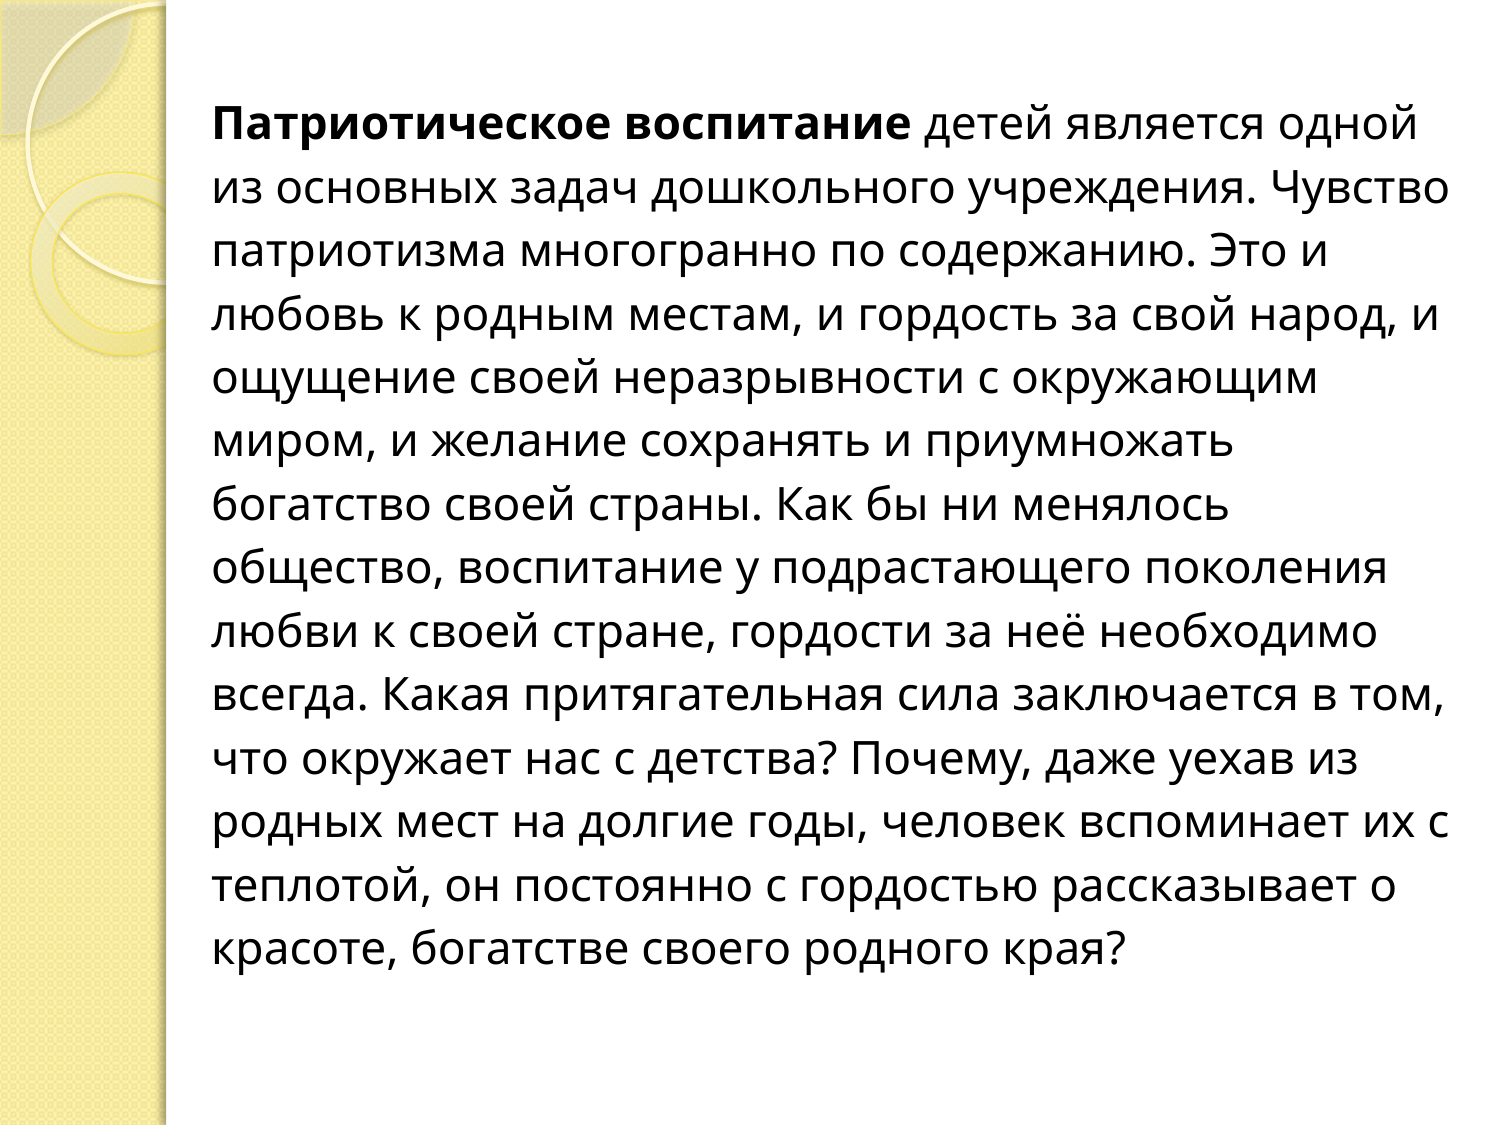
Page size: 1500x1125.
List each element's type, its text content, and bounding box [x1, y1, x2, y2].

list Патриотическое воспитание детей является одной из основных задач дошкольного учреждения. Чувство патриотизма многогранно по содержанию. Это и любовь к родным местам, и гордость за свой народ, и ощущение своей неразрывности с окружающим миром, и желание сохранять и приумножать богатство своей страны. Как бы ни менялось общество, воспитание у подрастающего поколения любви к своей стране, гордости за неё необходимо всегда. Какая притягательная сила заключается в том, что окружает нас с детства? Почему, даже уехав из родных мест на долгие годы, человек вспоминает их с теплотой, он постоянно с гордостью рассказывает о красоте, богатстве своего родного края? [171, 78, 1466, 1059]
